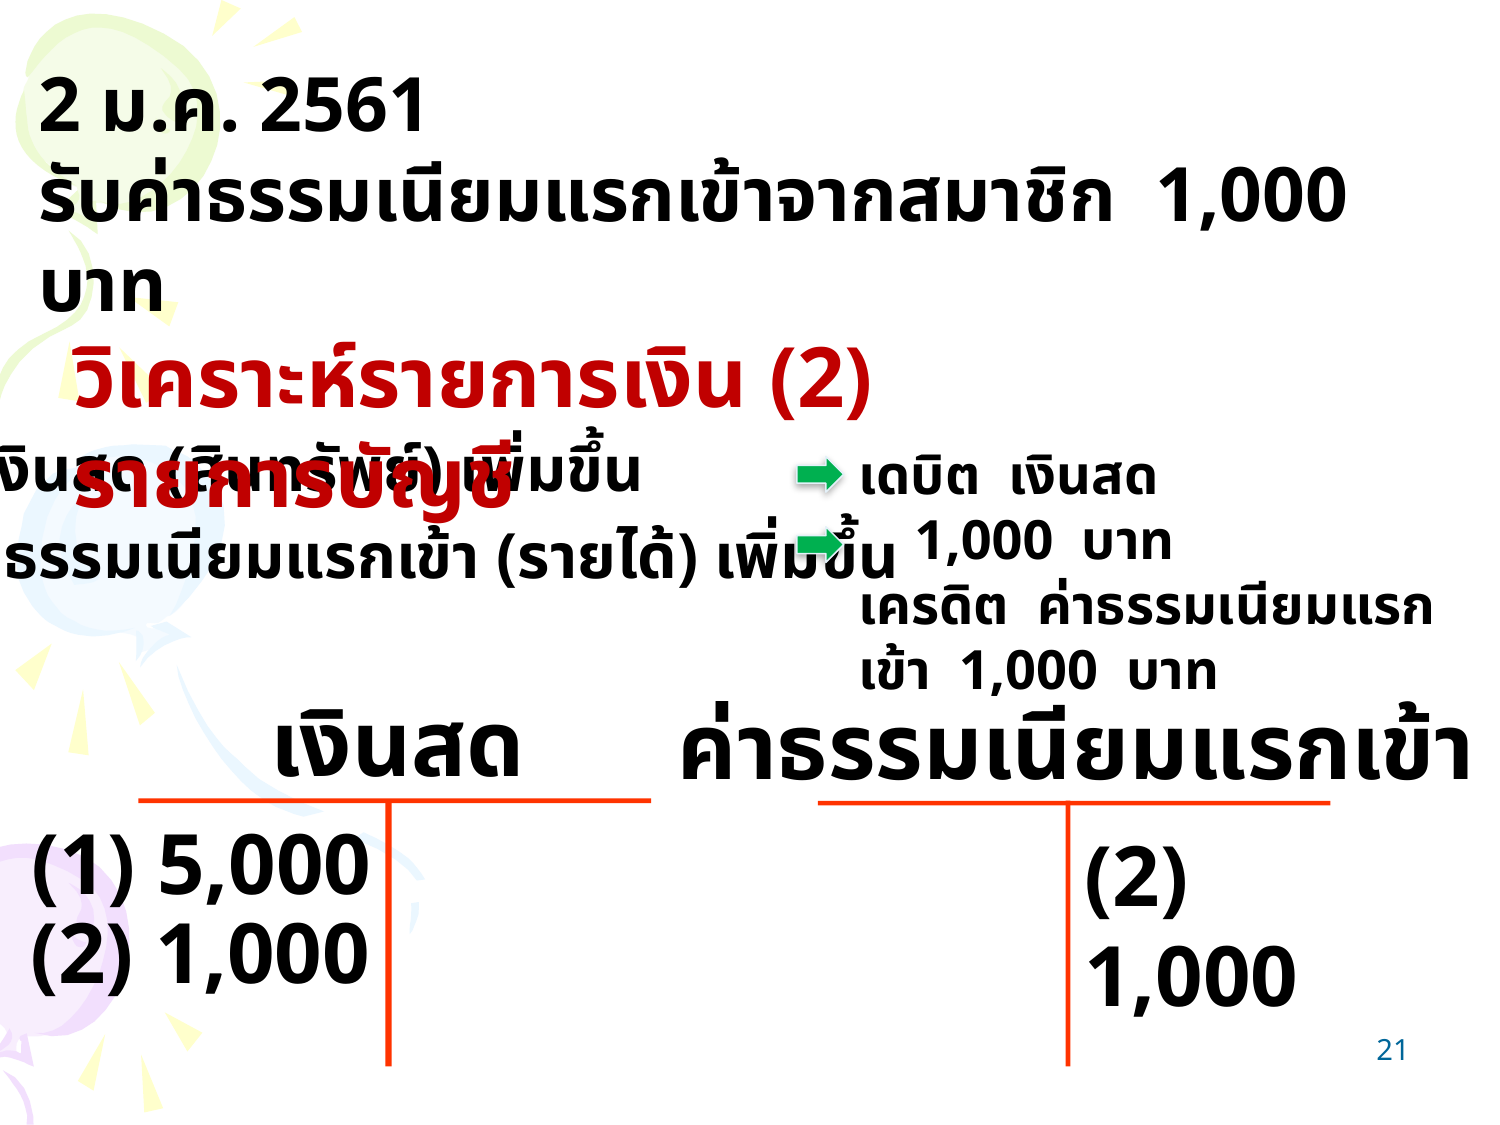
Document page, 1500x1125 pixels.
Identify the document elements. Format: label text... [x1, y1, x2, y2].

text_box [796, 532, 843, 564]
text_box (2) 1,000 [15, 912, 385, 1007]
text_box วิเคราะห์รายการเงิน (2) รายการบัญชี [58, 316, 1418, 532]
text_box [17, 421, 781, 600]
text_box เดบิต เงินสด 1,000 บาท เครดิต ค่าธรรมเนียมแรกเข้า 1,000 บาท [843, 432, 1477, 708]
text_box (1) 5,000 [17, 803, 386, 919]
slide_number 21 [1074, 1023, 1426, 1100]
text_box 2 ม.ค. 2561 รับค่าธรรมเนียมแรกเข้าจากสมาชิก 1,000 บาท [23, 49, 1371, 334]
text_box (2) 1,000 [1069, 816, 1395, 1031]
text_box ค่าธรรมเนียมแรกเข้า [663, 680, 1490, 805]
text_box เงินสด [256, 677, 540, 800]
